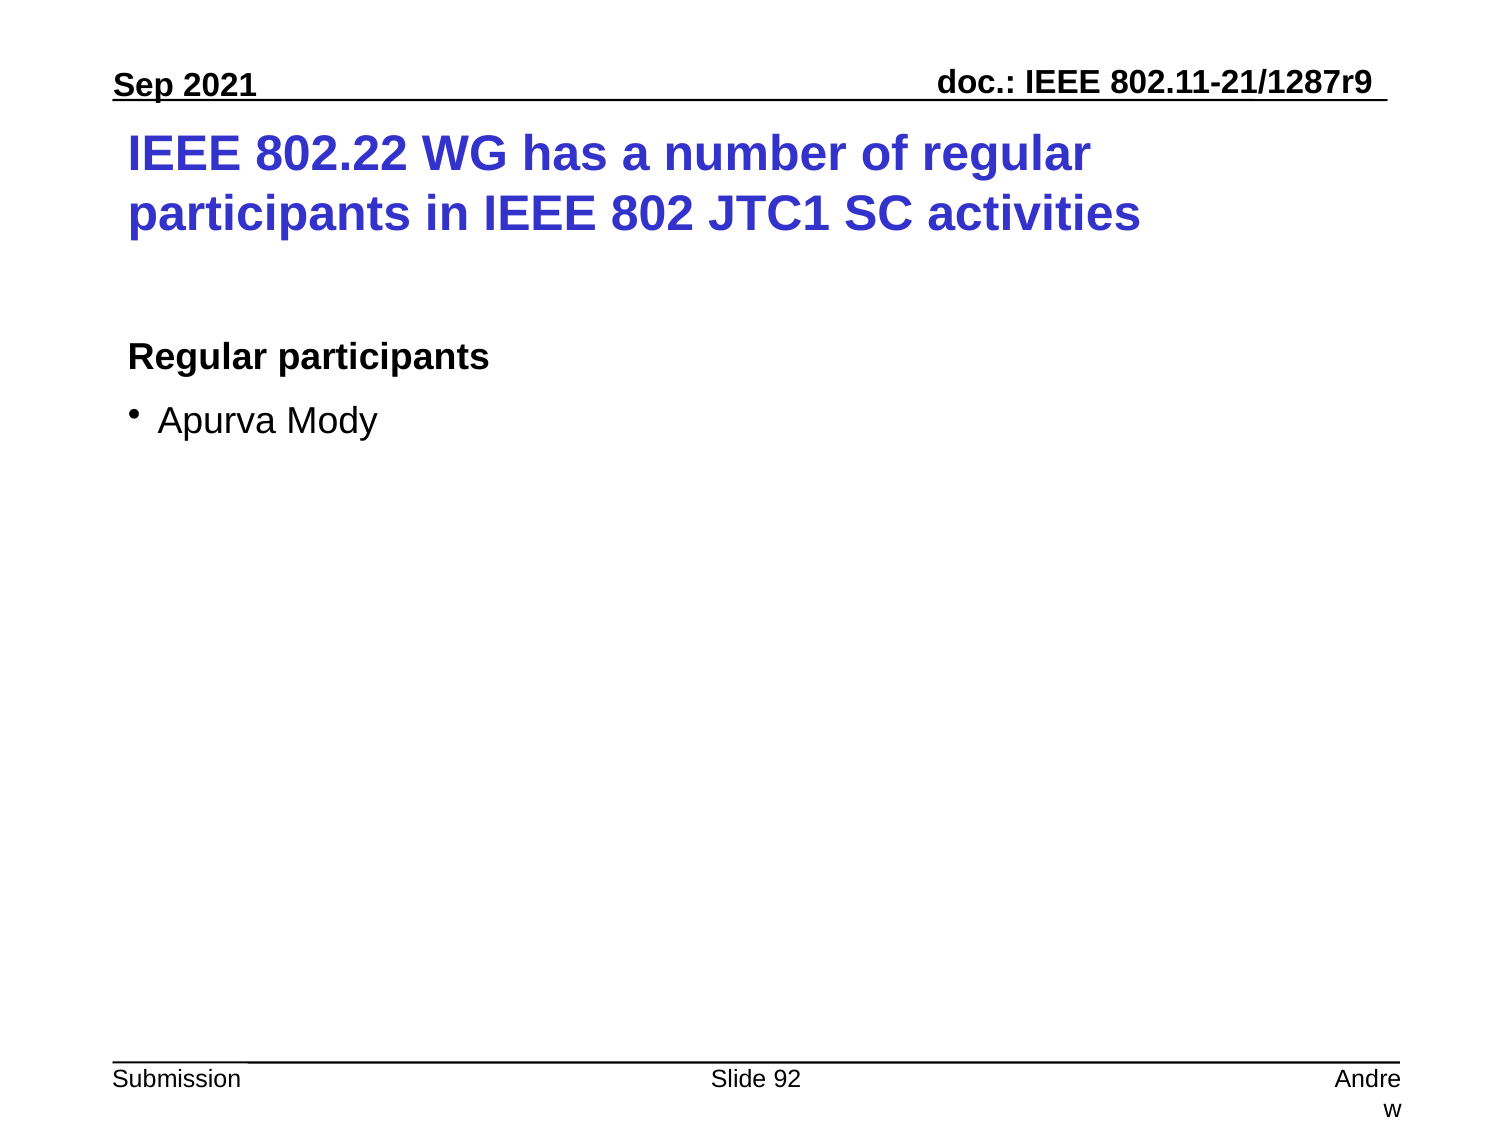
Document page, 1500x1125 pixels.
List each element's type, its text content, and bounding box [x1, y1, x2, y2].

title IEEE 802.22 WG has a number of regular participants in IEEE 802 JTC1 SC activities [112, 112, 1388, 288]
slide_number Slide 92 [709, 1061, 803, 1093]
list Regular participants Apurva Mody [112, 324, 1388, 1000]
footer Andrew Myles, Cisco [1320, 1061, 1402, 1093]
